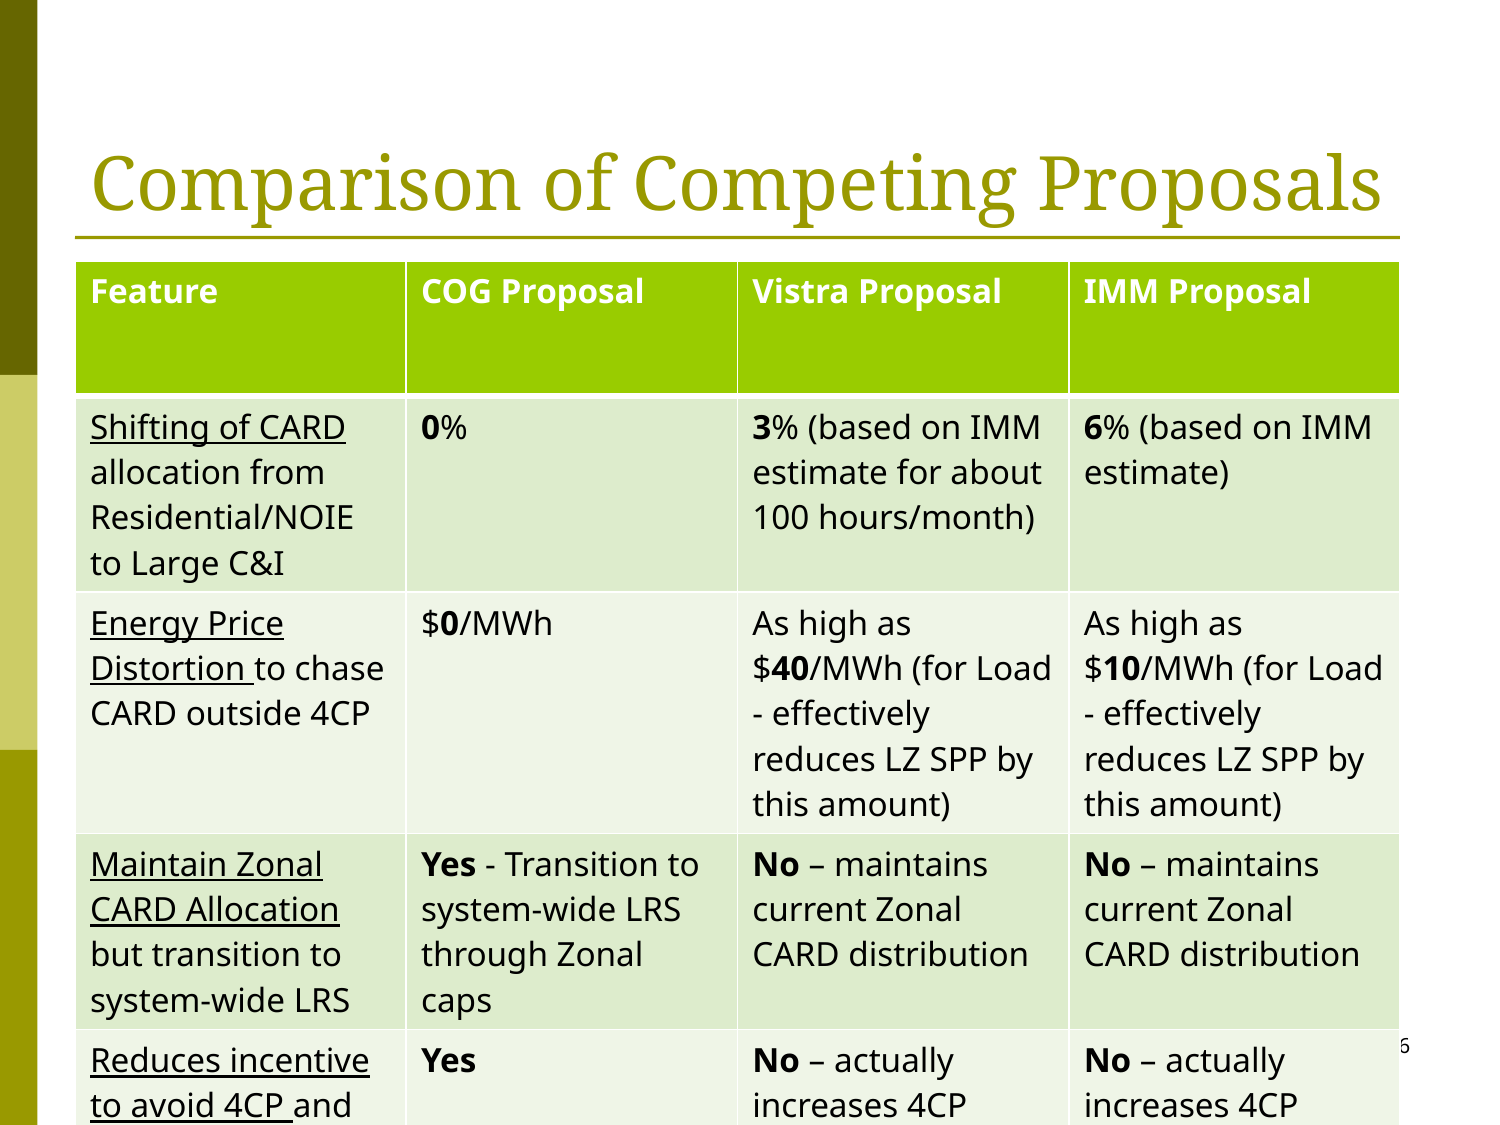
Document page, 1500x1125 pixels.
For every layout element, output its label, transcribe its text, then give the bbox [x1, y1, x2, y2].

table_header Vistra Proposal [738, 262, 1068, 393]
table_header IMM Proposal [1070, 262, 1399, 393]
table_header COG Proposal [407, 262, 737, 393]
table_cell Shifting of CARD allocation from Residential/NOIE to Large C&I [76, 399, 405, 591]
table_cell No – maintains current Zonal CARD distribution [1070, 834, 1399, 1029]
table_cell Energy Price Distortion to chase CARD outside 4CP [76, 593, 405, 833]
table_cell No – actually increases 4CP chasing incentive [1070, 1030, 1399, 1125]
slide_number 6 [1401, 1024, 1426, 1101]
table_cell 0% [407, 399, 737, 591]
table_cell No – actually increases 4CP chasing incentive [738, 1030, 1068, 1125]
table_cell As high as $10/MWh (for Load - effectively reduces LZ SPP by this amount) [1070, 593, 1399, 833]
title Comparison of Competing Proposals [75, 45, 1425, 233]
table_cell Maintain Zonal CARD Allocation but transition to system-wide LRS [76, 834, 405, 1029]
table_cell Yes [407, 1030, 737, 1125]
table_cell Reduces incentive to avoid 4CP and net Gen & Load [76, 1030, 405, 1125]
table_cell 3% (based on IMM estimate for about 100 hours/month) [738, 399, 1068, 591]
table_cell Yes - Transition to system-wide LRS through Zonal caps [407, 834, 737, 1029]
table_cell 6% (based on IMM estimate) [1070, 399, 1399, 591]
table_cell $0/MWh [407, 593, 737, 833]
table_header Feature [76, 262, 405, 393]
table_cell No – maintains current Zonal CARD distribution [738, 834, 1068, 1029]
table_cell As high as $40/MWh (for Load - effectively reduces LZ SPP by this amount) [738, 593, 1068, 833]
